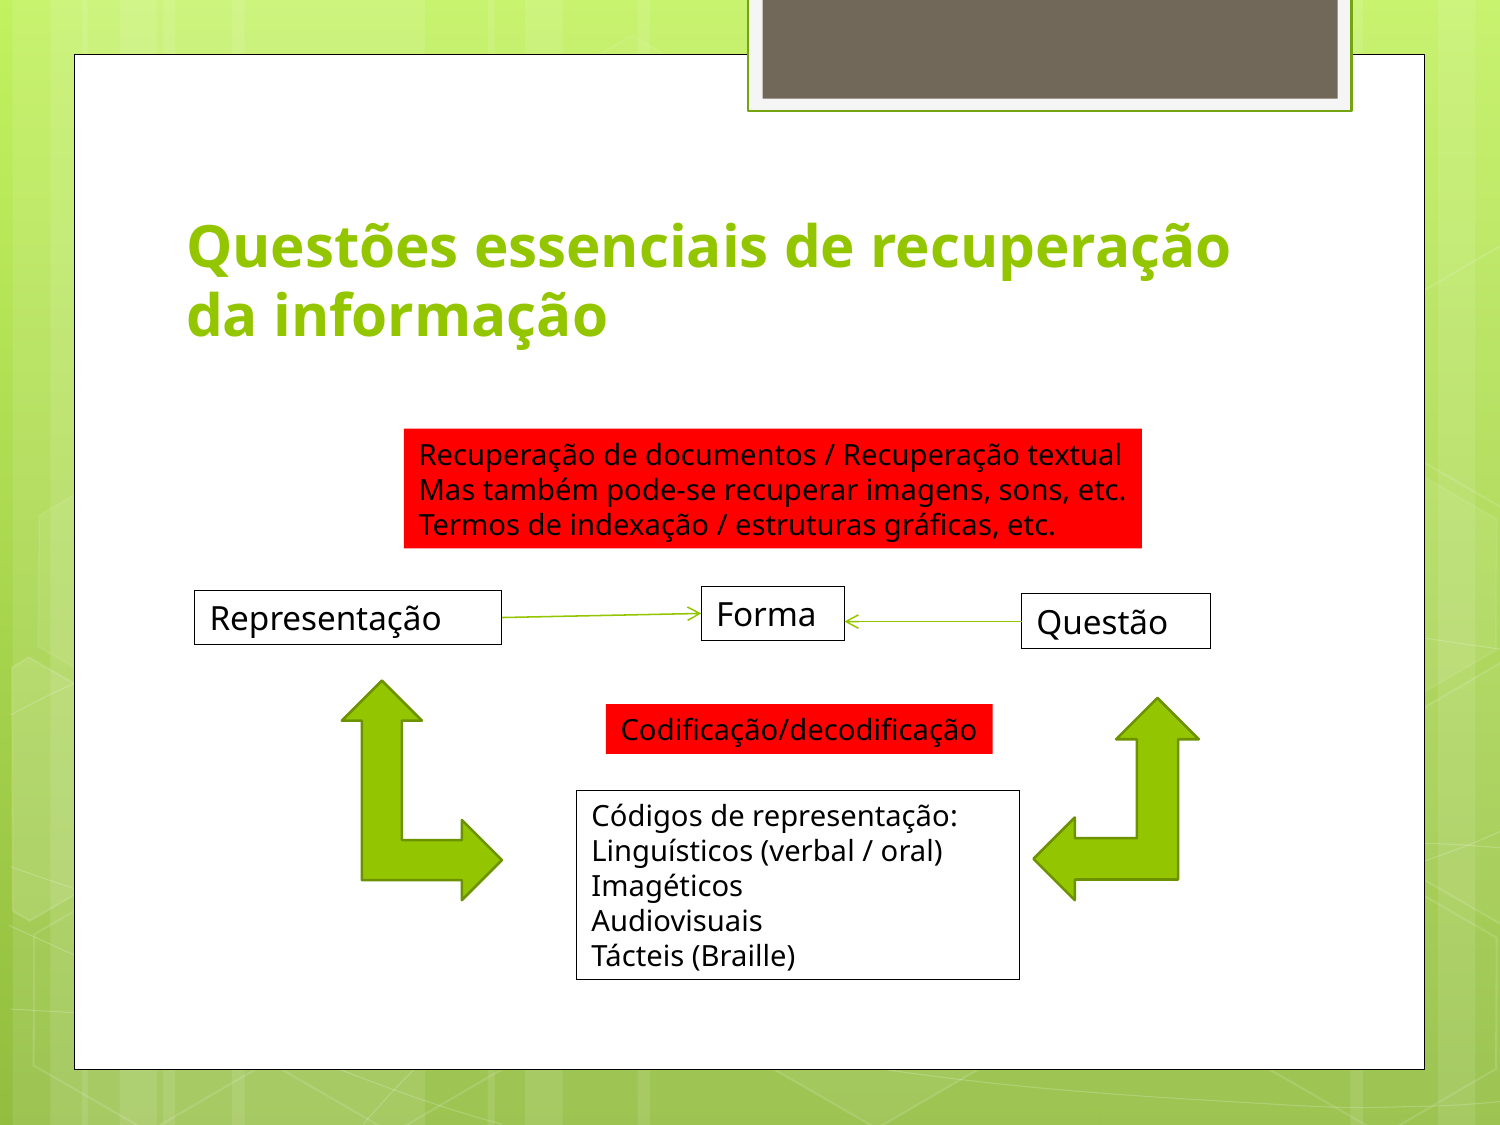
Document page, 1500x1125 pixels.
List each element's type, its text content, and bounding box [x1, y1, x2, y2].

text_box Codificação/decodificação [605, 704, 993, 754]
text_box Códigos de representação: Linguísticos (verbal / oral) Imagéticos Audiovisuais Tácteis (Braille) [576, 790, 1020, 980]
text_box [1032, 696, 1201, 902]
text_box Representação [194, 590, 502, 645]
text_box Questão [1021, 593, 1211, 649]
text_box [501, 613, 702, 619]
text_box [340, 679, 503, 902]
text_box Recuperação de documentos / Recuperação textual Mas também pode-se recuperar imagens, sons, etc. Termos de indexação / estruturas gráficas, etc. [403, 428, 1142, 549]
text_box Forma [701, 586, 845, 641]
title Questões essenciais de recuperação da informação [171, 168, 1324, 357]
